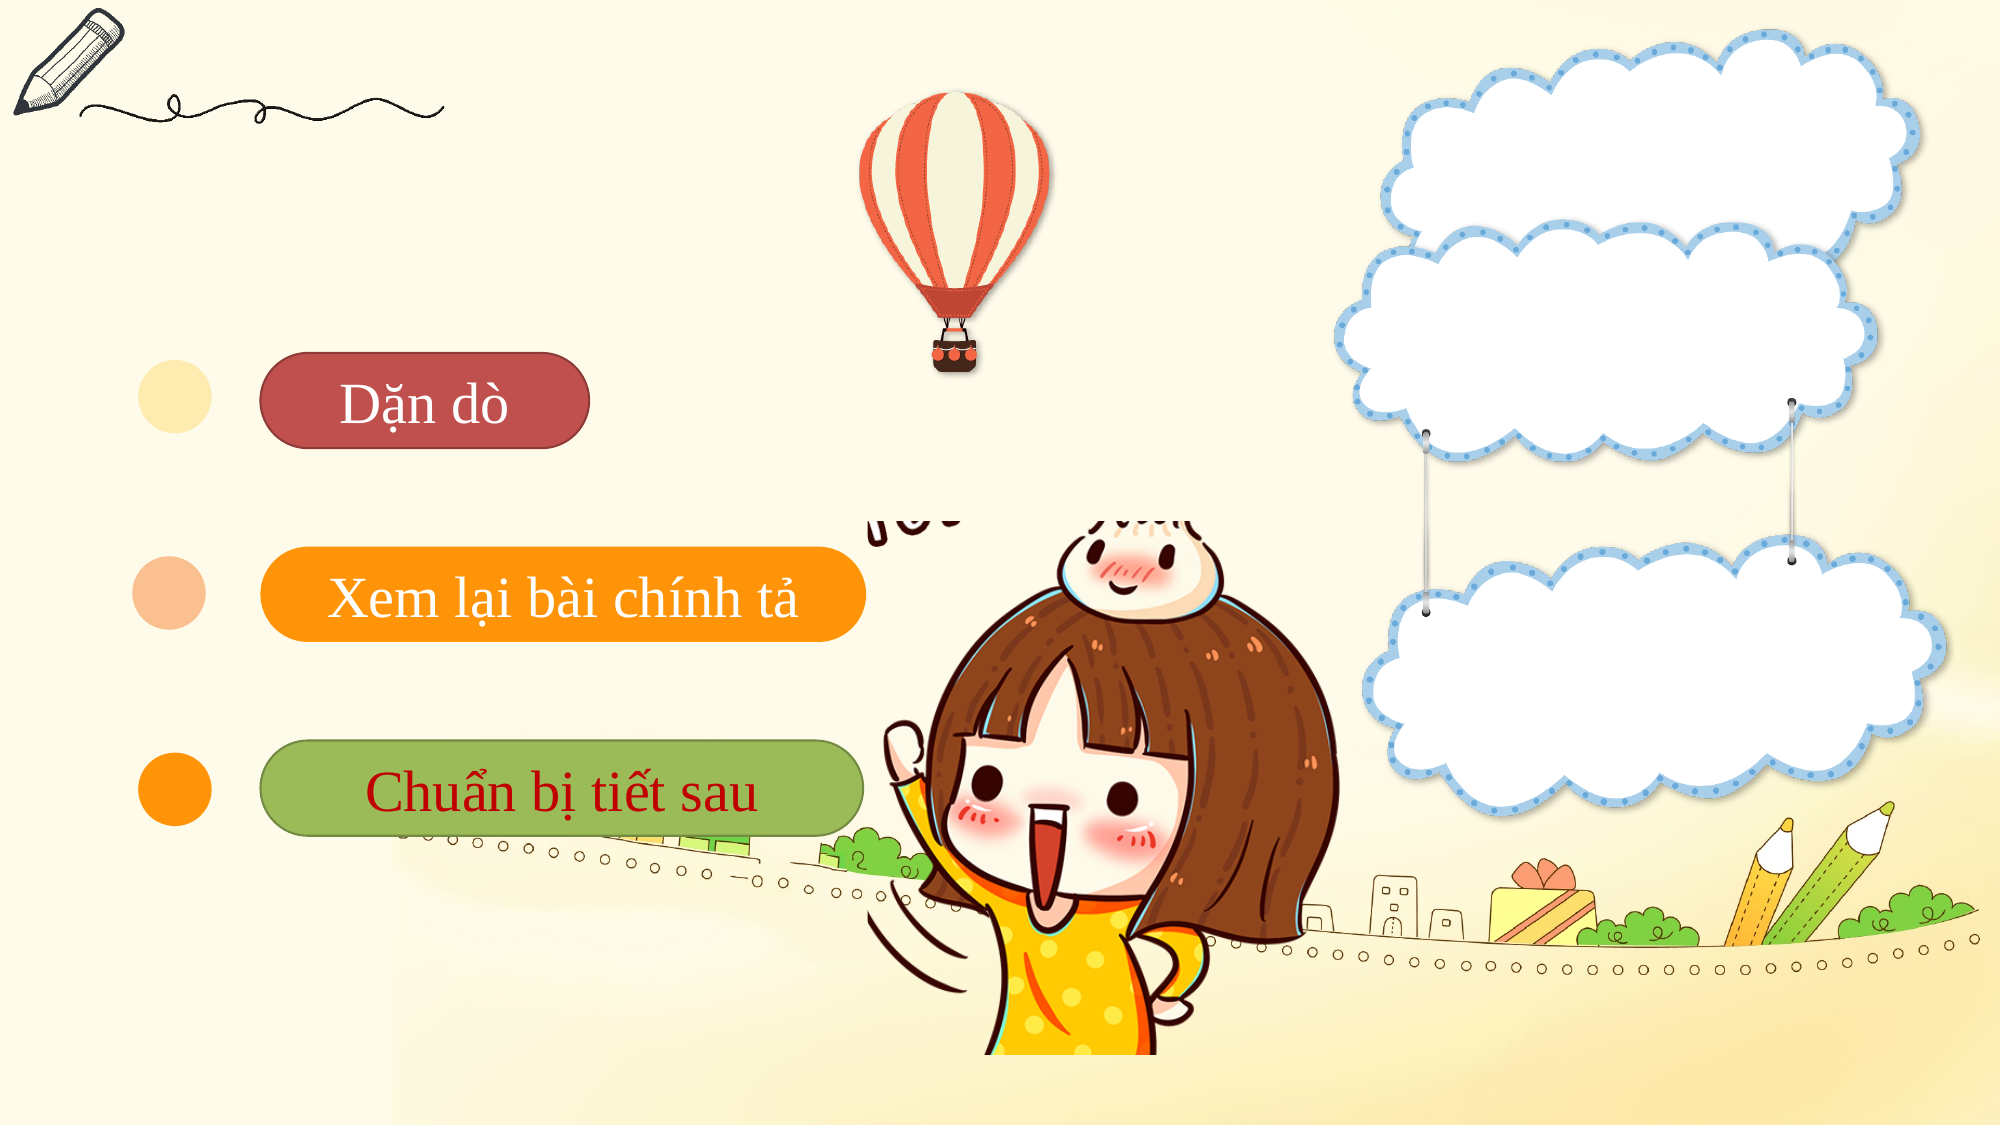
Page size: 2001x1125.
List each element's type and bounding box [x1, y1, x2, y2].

picture [854, 87, 1061, 379]
text_box [0, 0, 2000, 1125]
picture [867, 0, 1955, 1055]
picture [0, 0, 451, 133]
